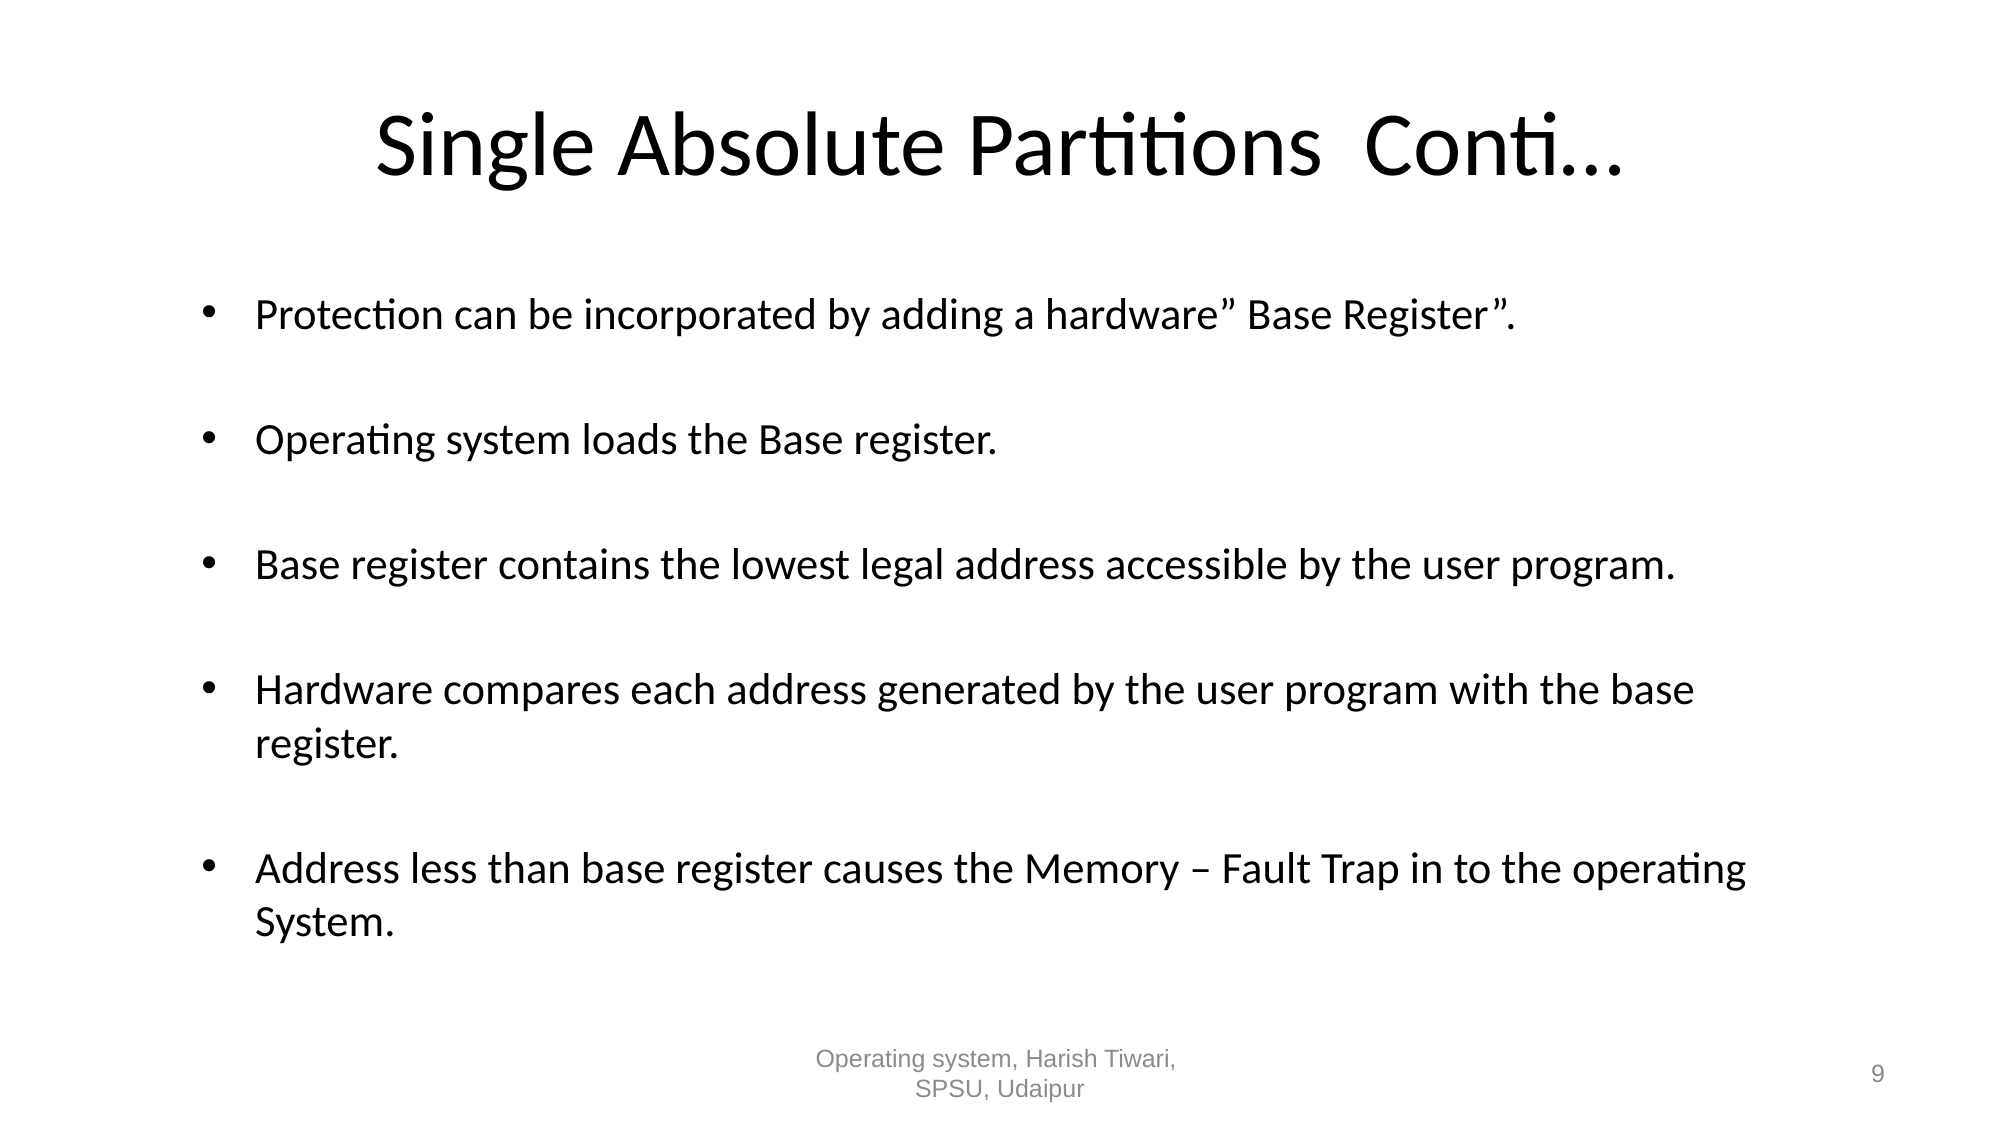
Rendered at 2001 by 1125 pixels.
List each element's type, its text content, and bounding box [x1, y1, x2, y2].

list Protection can be incorporated by adding a hardware” Base Register”. Operating system loads the Base register. Base register contains the lowest legal address accessible by the user program. Hardware compares each address generated by the user program with the base register. Address less than base register causes the Memory – Fault Trap in to the operating System. [186, 214, 1840, 963]
title Single Absolute Partitions Conti… [99, 45, 1900, 233]
footer Operating system, Harish Tiwari, SPSU, Udaipur [683, 1042, 1317, 1103]
slide_number 9 [1433, 1042, 1900, 1103]
